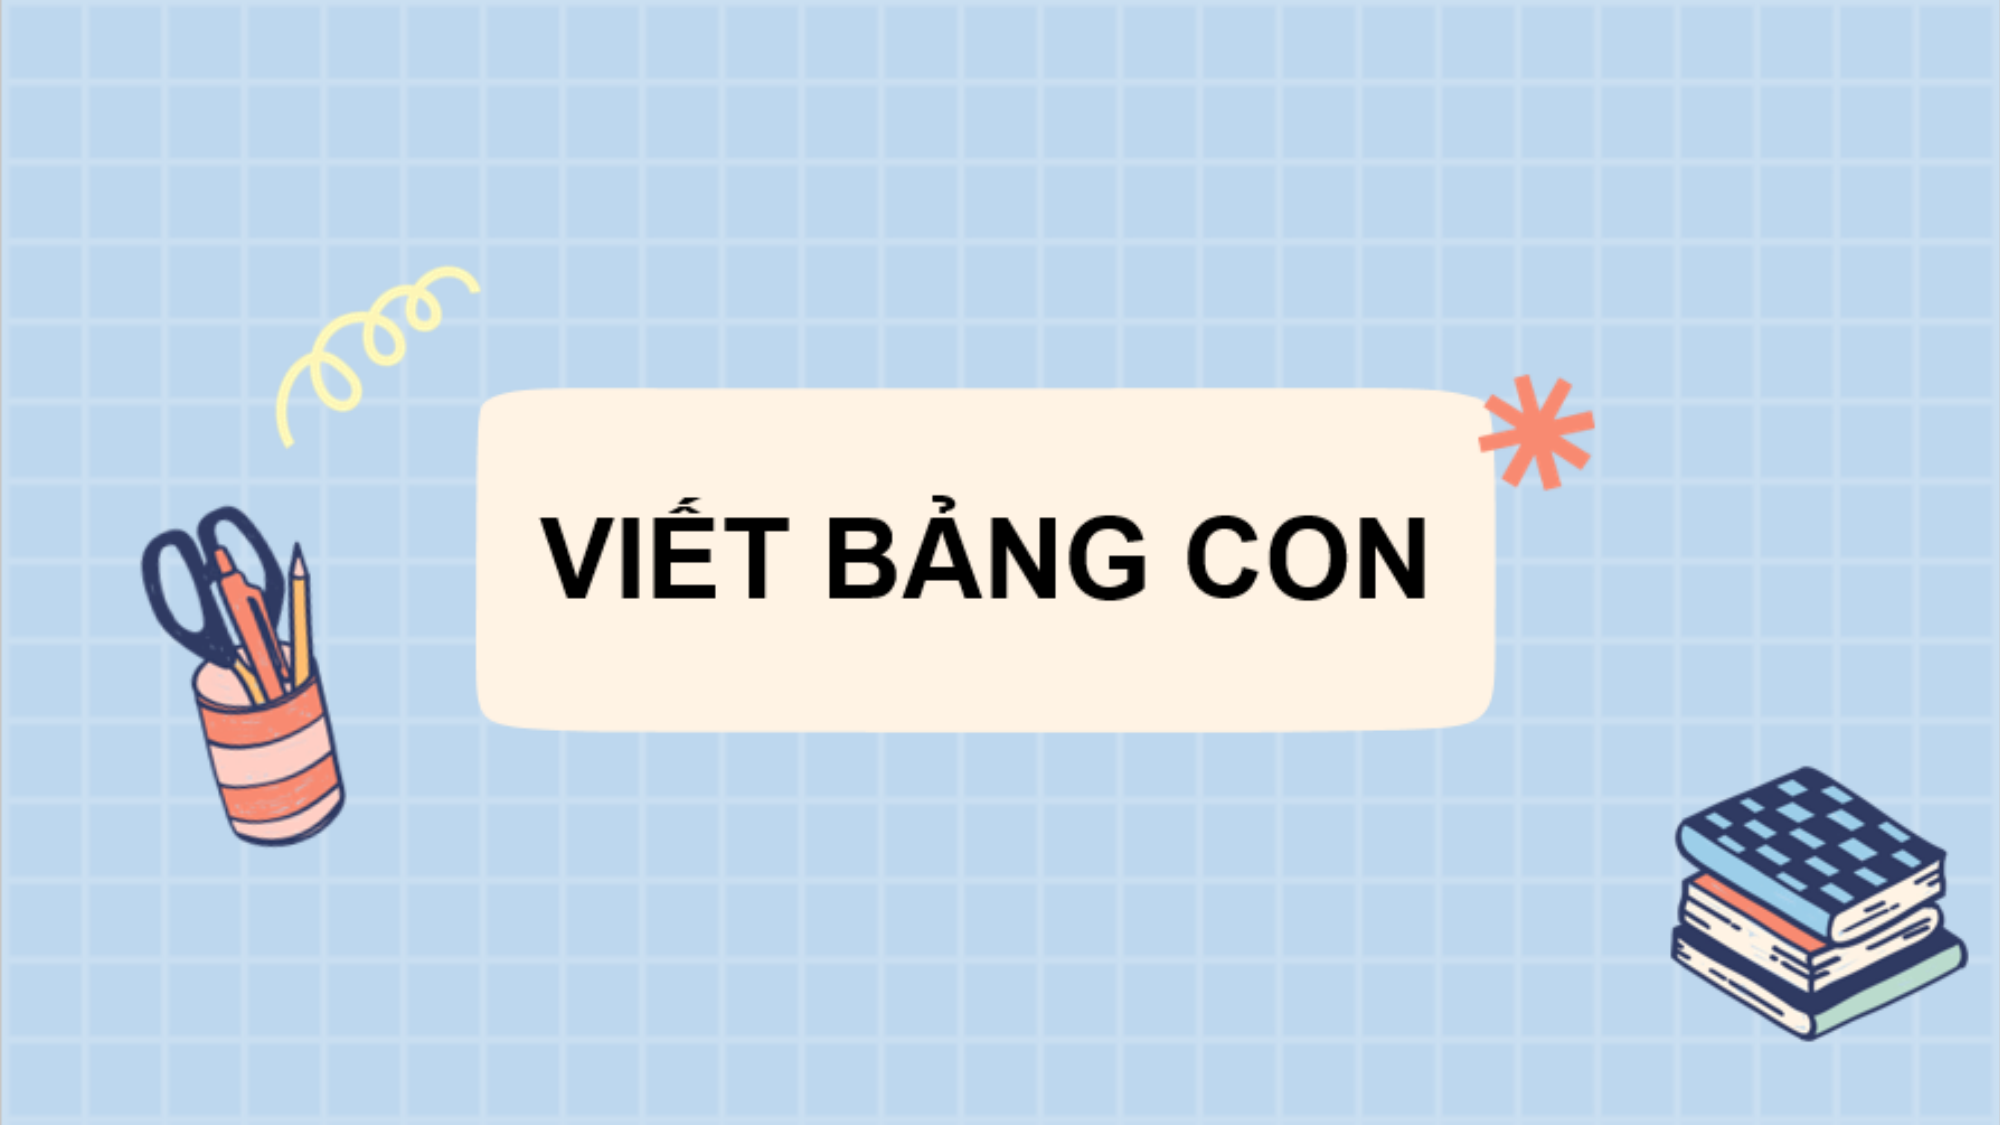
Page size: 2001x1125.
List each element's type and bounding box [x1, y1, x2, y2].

list [0, 0, 2000, 1125]
